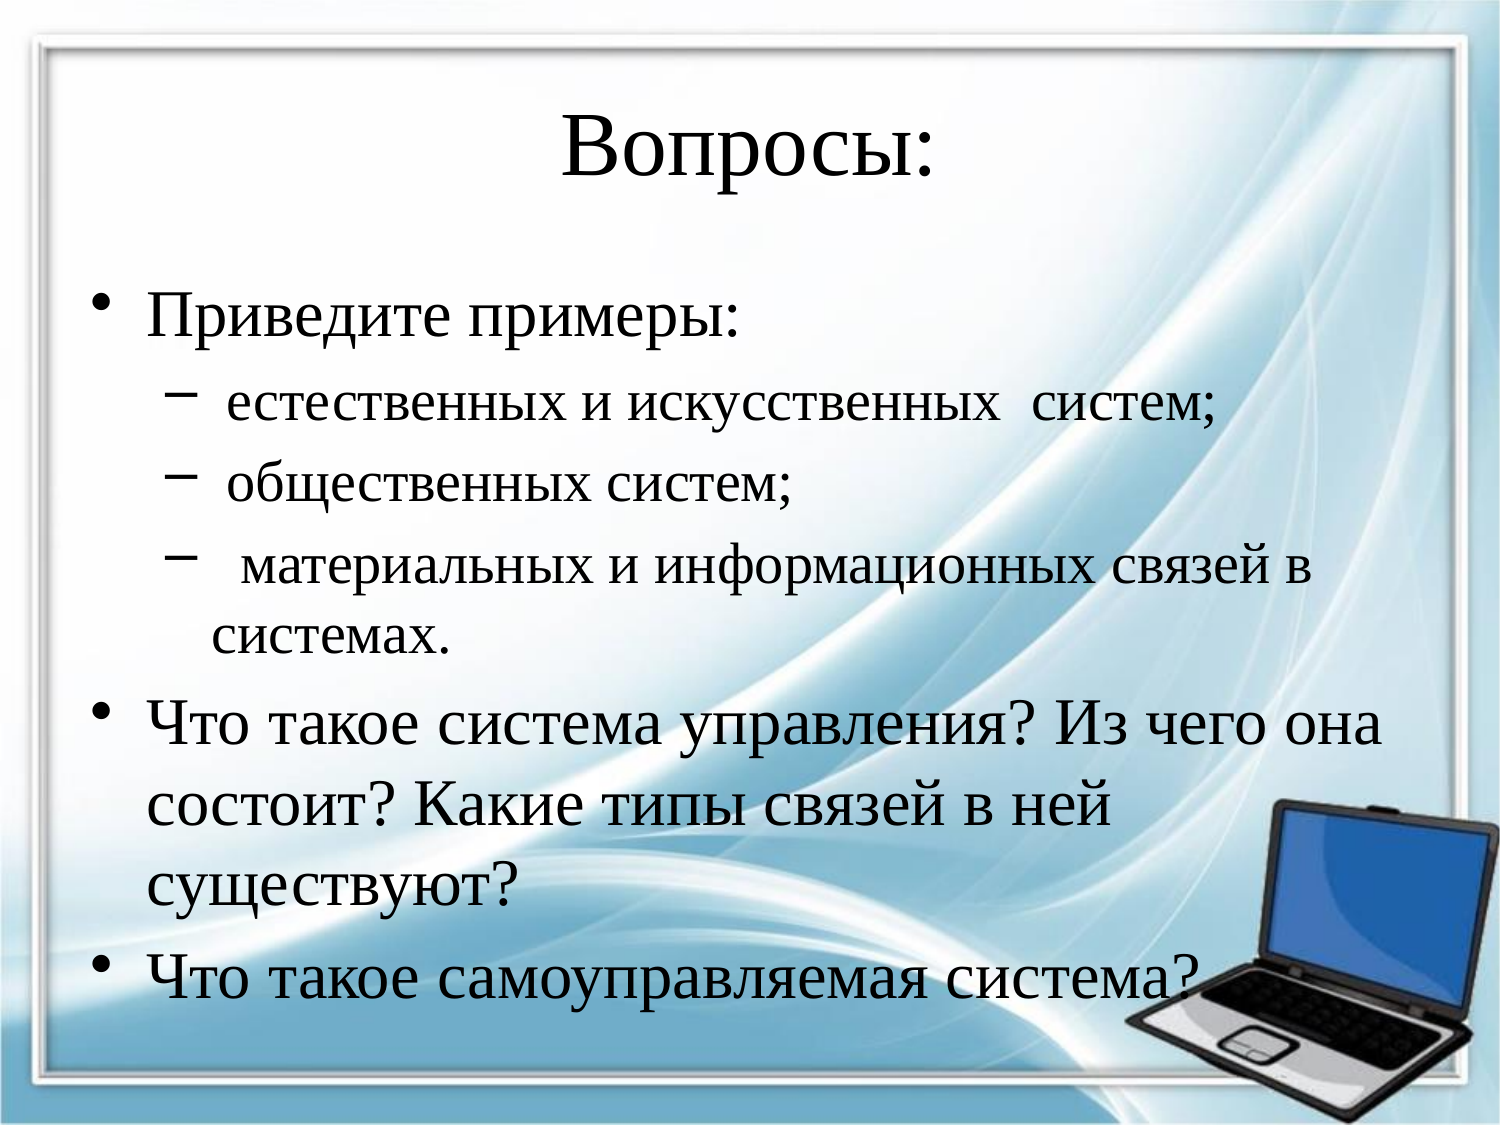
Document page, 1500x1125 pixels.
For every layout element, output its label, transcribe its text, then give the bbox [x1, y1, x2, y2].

title Вопросы: [75, 45, 1425, 233]
picture [0, 0, 1500, 1125]
list Приведите примеры: естественных и искусственных систем; общественных систем; материальных и информационных связей в системах. Что такое система управления? Из чего она состоит? Какие типы связей в ней существуют? Что такое самоуправляемая система? [75, 262, 1425, 1005]
